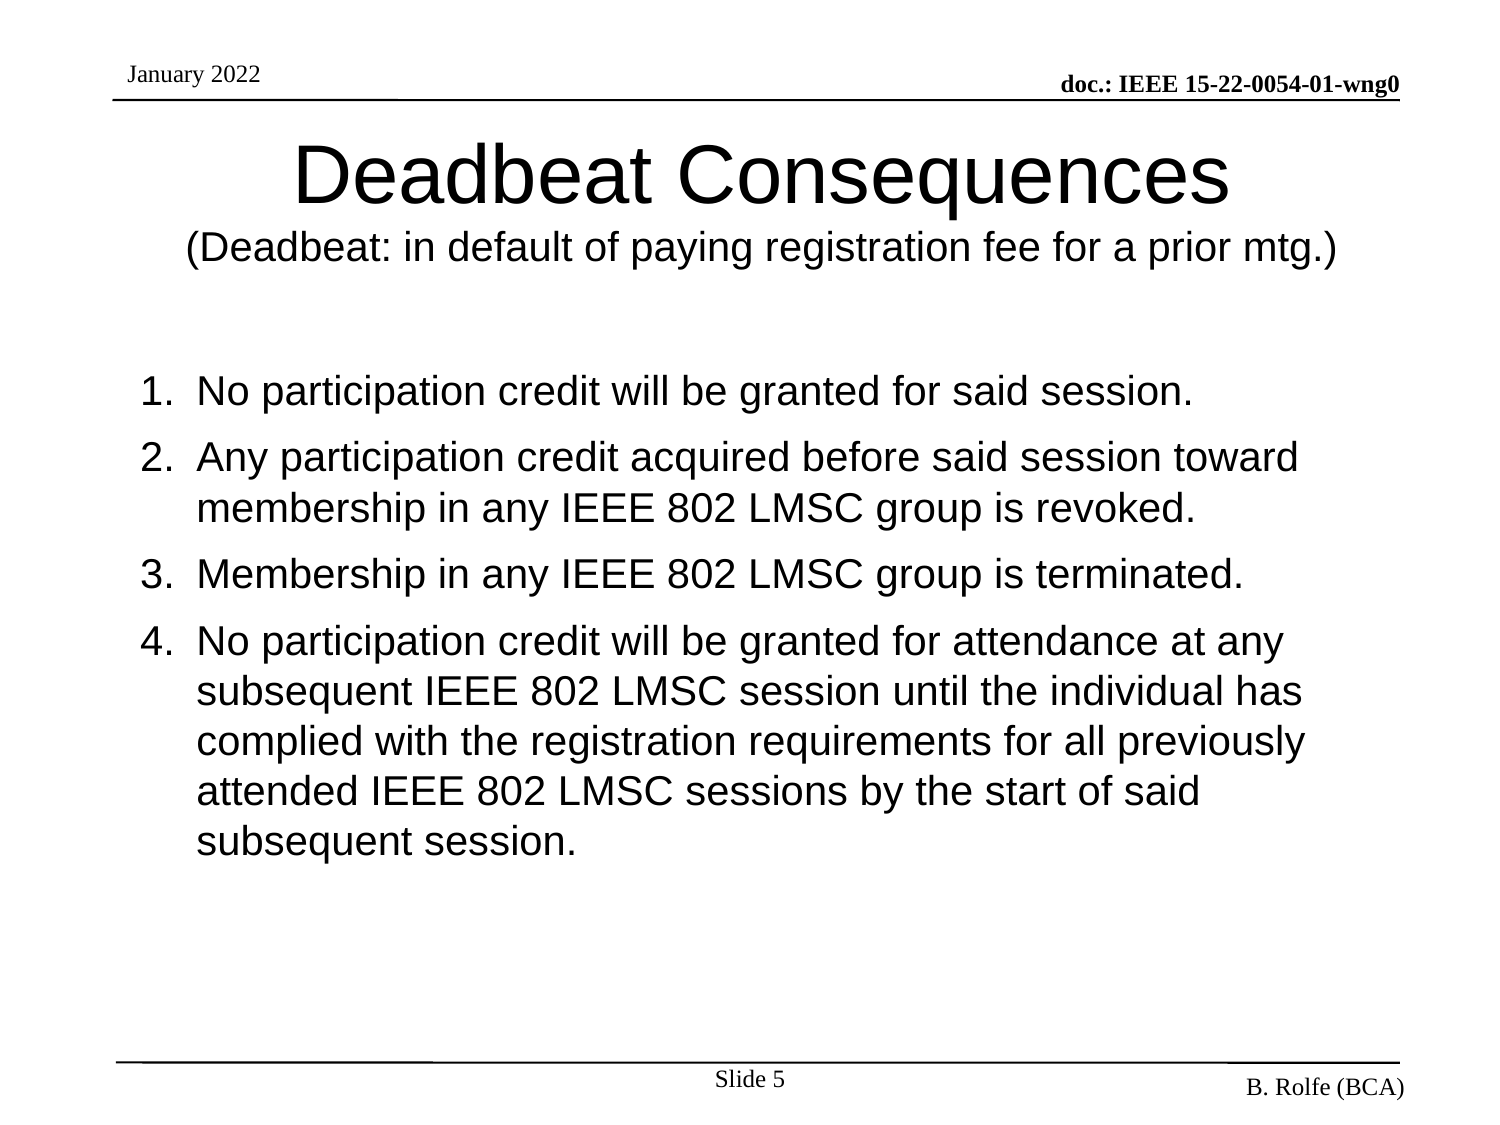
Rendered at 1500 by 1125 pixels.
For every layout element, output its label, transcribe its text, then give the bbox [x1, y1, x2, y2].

title Deadbeat Consequences (Deadbeat: in default of paying registration fee for a prior mtg.) [125, 112, 1399, 356]
list No participation credit will be granted for said session. Any participation credit acquired before said session toward membership in any IEEE 802 LMSC group is revoked. Membership in any IEEE 802 LMSC group is terminated. No participation credit will be granted for attendance at any subsequent IEEE 802 LMSC session until the individual has complied with the registration requirements for all previously attended IEEE 802 LMSC sessions by the start of said subsequent session. [125, 356, 1399, 1063]
slide_number Slide 5 [692, 1062, 808, 1122]
